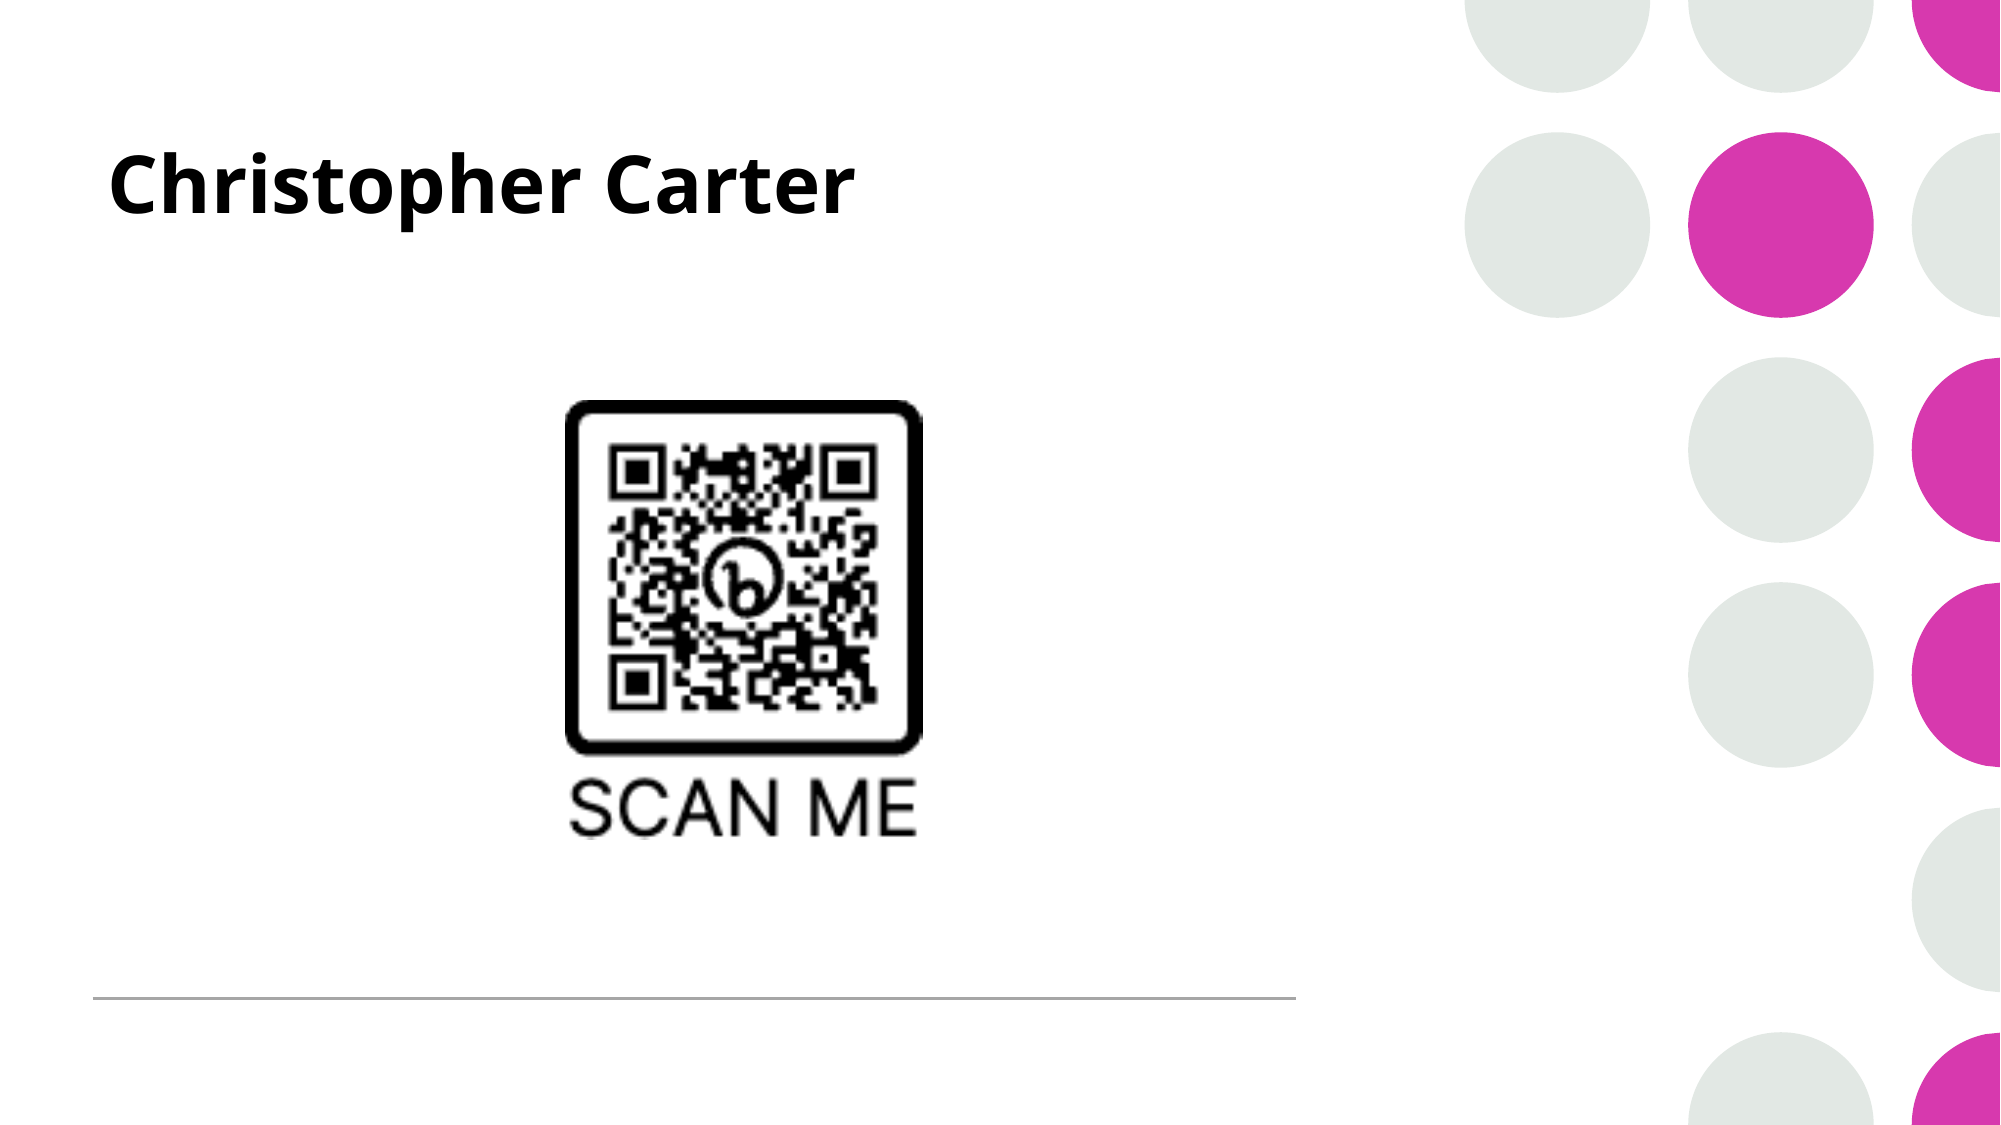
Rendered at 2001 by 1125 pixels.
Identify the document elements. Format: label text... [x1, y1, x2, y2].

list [565, 400, 923, 840]
title Christopher Carter [92, 126, 1297, 335]
